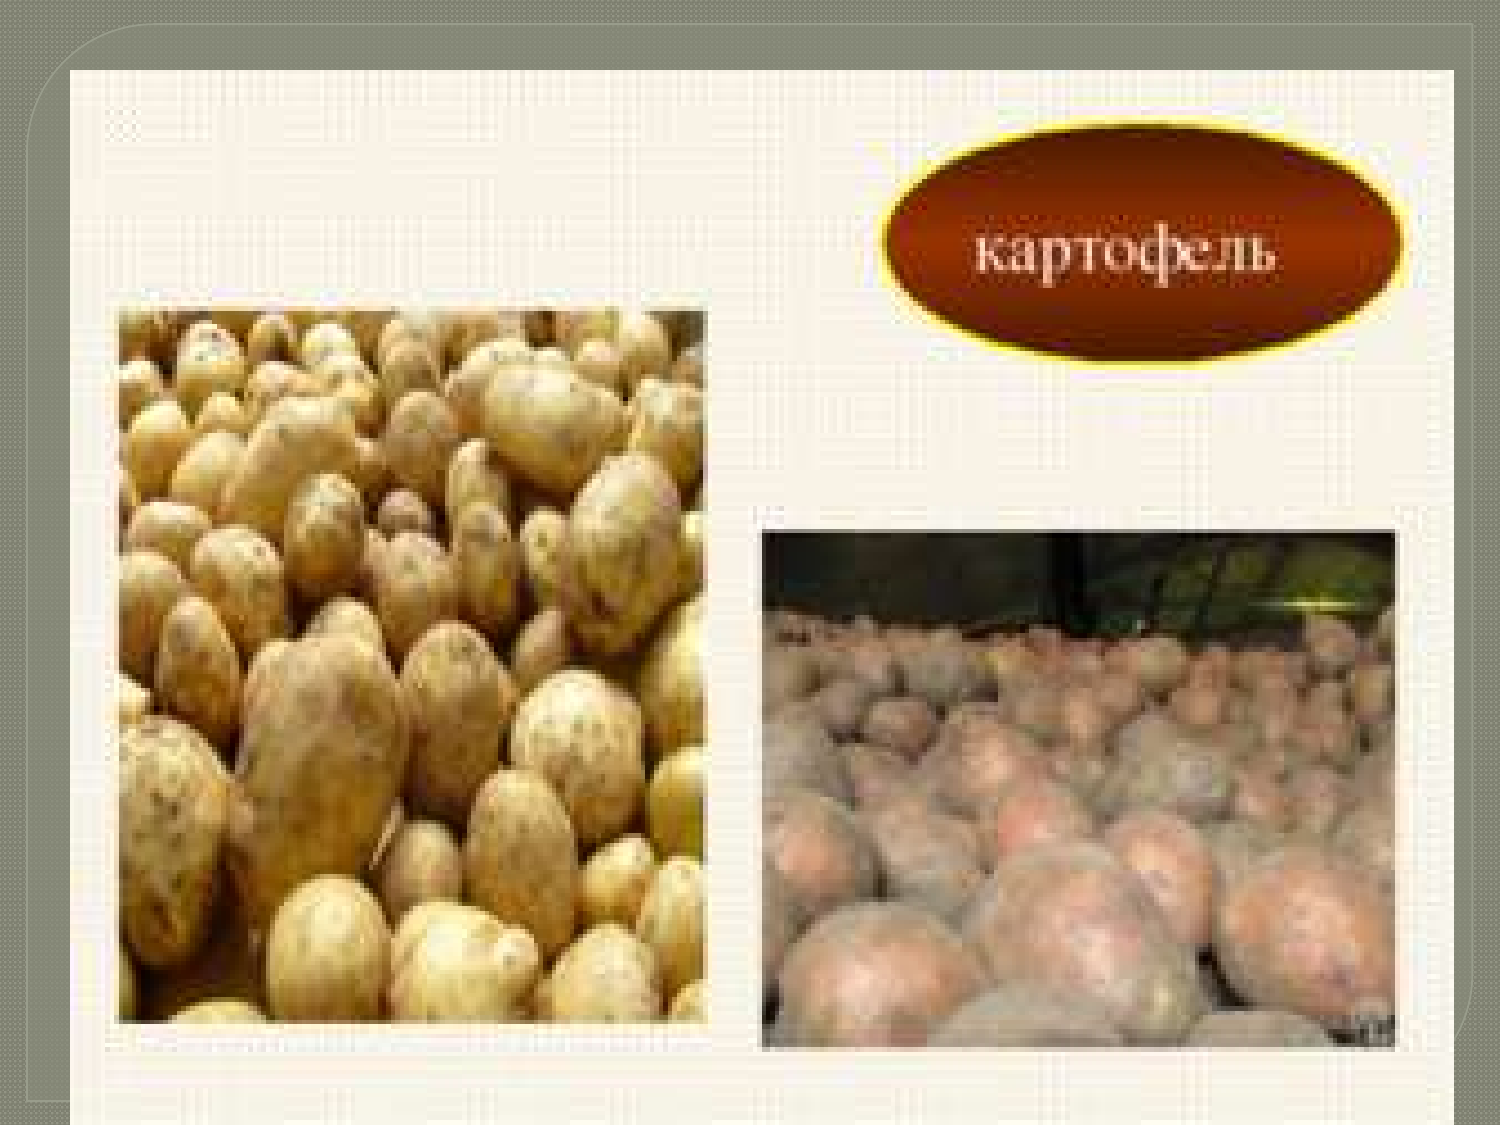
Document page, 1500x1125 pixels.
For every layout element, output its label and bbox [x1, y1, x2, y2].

picture [70, 70, 1454, 1125]
